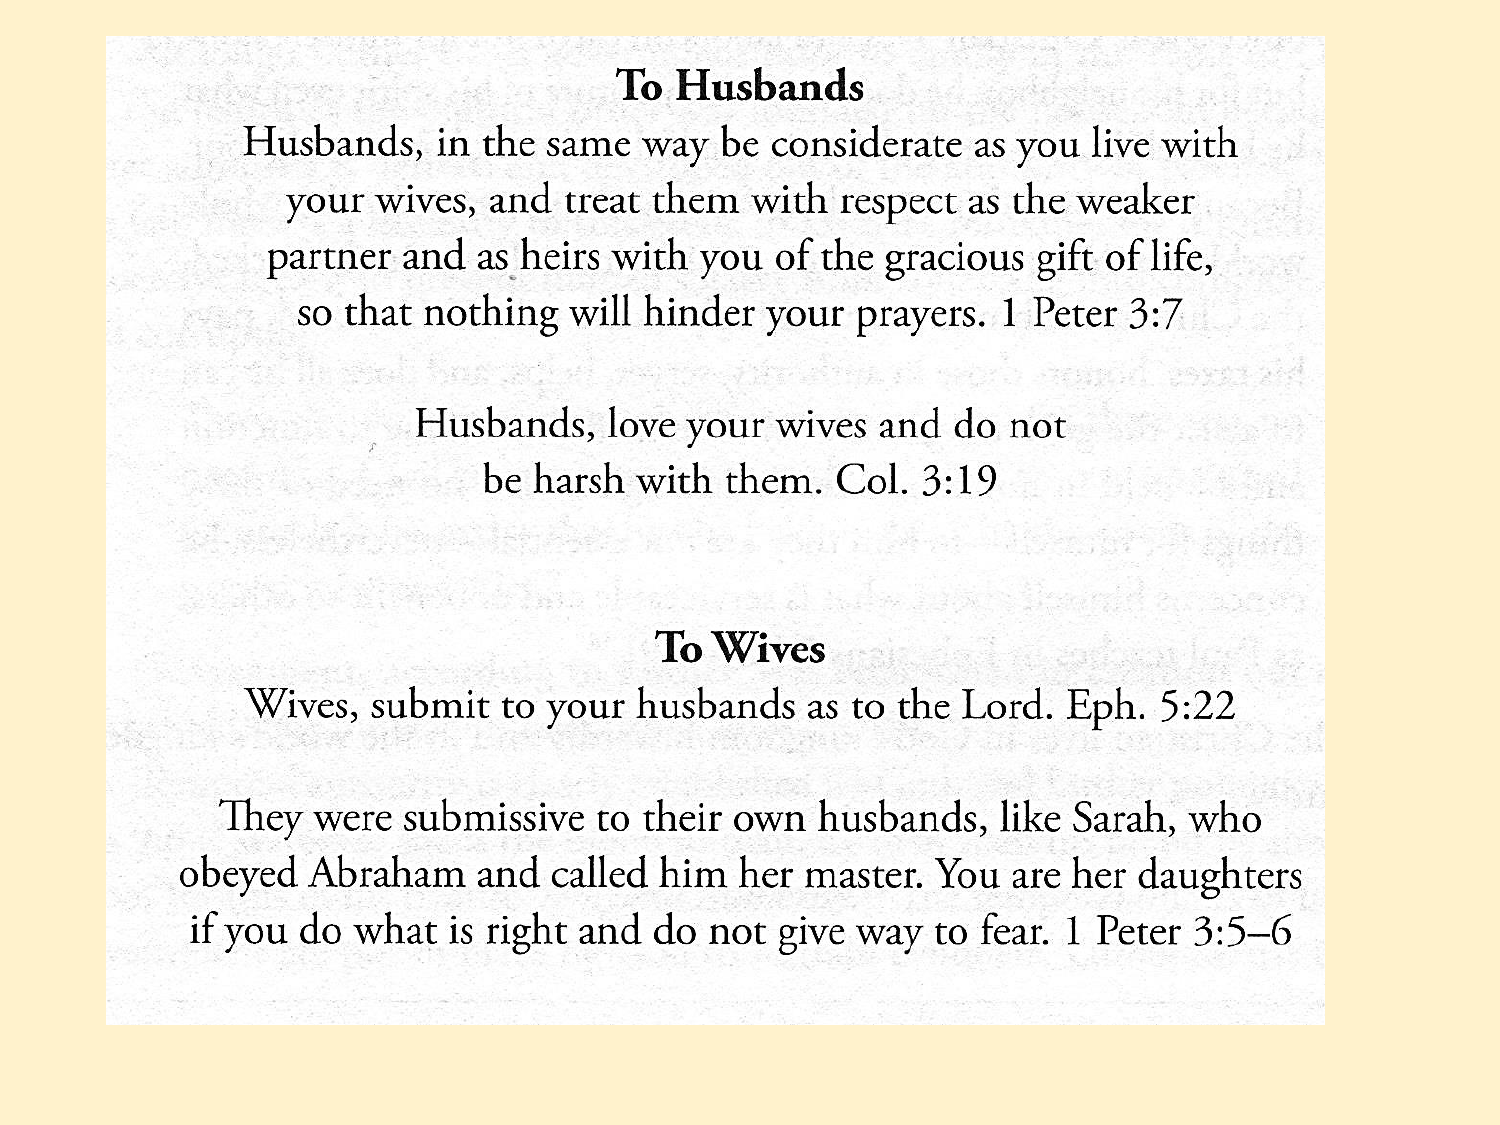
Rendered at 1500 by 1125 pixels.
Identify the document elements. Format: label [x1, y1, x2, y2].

picture [106, 36, 1325, 1025]
